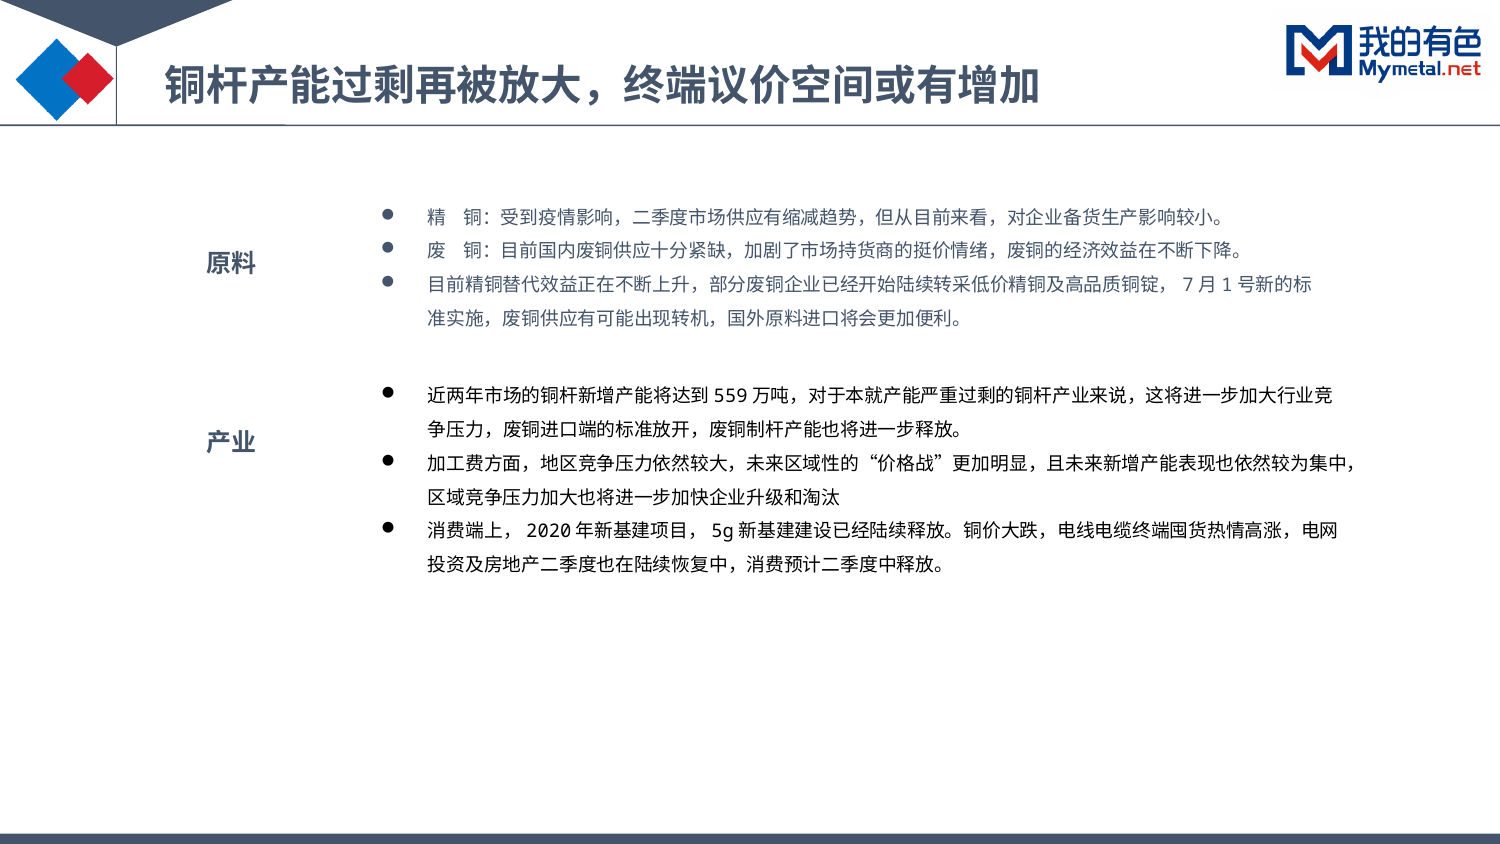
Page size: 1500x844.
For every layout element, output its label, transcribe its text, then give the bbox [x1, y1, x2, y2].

picture [13, 34, 117, 126]
text_box 原料 [135, 240, 328, 285]
picture [1286, 23, 1481, 84]
text_box 铜杆产能过剩再被放大，终端议价空间或有增加 [149, 51, 1278, 117]
text_box [0, 0, 233, 48]
text_box 近两年市场的铜杆新增产能将达到559万吨，对于本就产能严重过剩的铜杆产业来说，这将进一步加大行业竞争压力，废铜进口端的标准放开，废铜制杆产能也将进一步释放。 加工费方面，地区竞争压力依然较大，未来区域性的“价格战”更加明显，且未来新增产能表现也依然较为集中，区域竞争压力加大也将进一步加快企业升级和淘汰 消费端上，2020年新基建项目，5g新基建建设已经陆续释放。铜价大跌，电线电缆终端囤货热情高涨，电网投资及房地产二季度也在陆续恢复中，消费预计二季度中释放。 [366, 365, 1363, 583]
text_box 精 铜：受到疫情影响，二季度市场供应有缩减趋势，但从目前来看，对企业备货生产影响较小。 废 铜：目前国内废铜供应十分紧缺，加剧了市场持货商的挺价情绪，废铜的经济效益在不断下降。 目前精铜替代效益正在不断上升，部分废铜企业已经开始陆续转采低价精铜及高品质铜锭，7月1号新的标准实施，废铜供应有可能出现转机，国外原料进口将会更加便利。 [366, 186, 1335, 337]
text_box 产业 [135, 418, 328, 464]
text_box [0, 833, 1500, 844]
